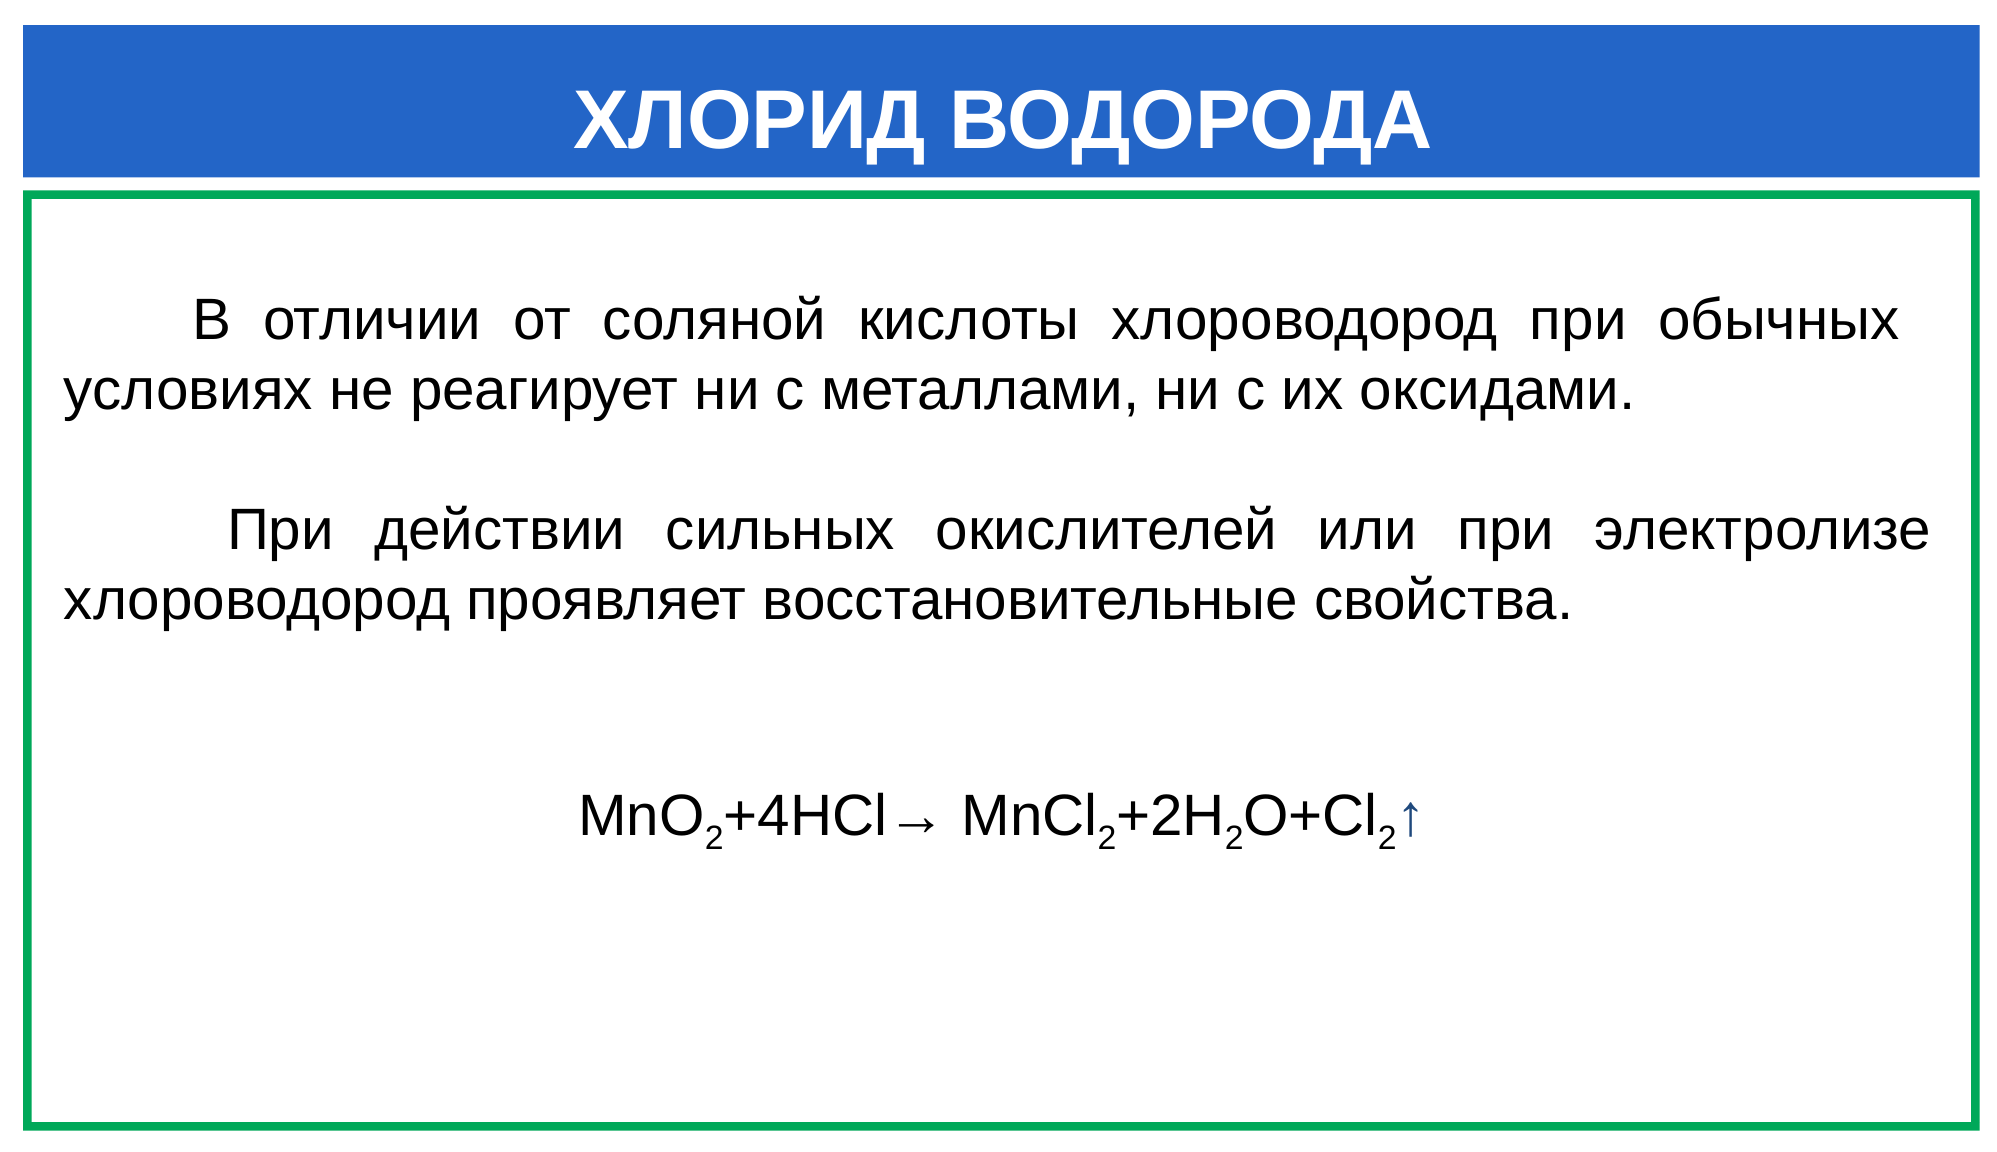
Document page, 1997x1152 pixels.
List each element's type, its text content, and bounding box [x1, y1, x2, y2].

text_box MnO2+4HCl→ MnCl2+2H2O+Cl2↑ [37, 142, 1968, 248]
text_box ХЛОРИД ВОДОРОДА [23, 58, 1983, 273]
text_box [25, 273, 1936, 1022]
text_box В отличии от соляной кислоты хлороводород при обычных условиях не реагирует ни с металлами, ни с их оксидами. При действии сильных окислителей или при электролизе хлороводород проявляет восстановительные свойства. [48, 273, 1948, 709]
